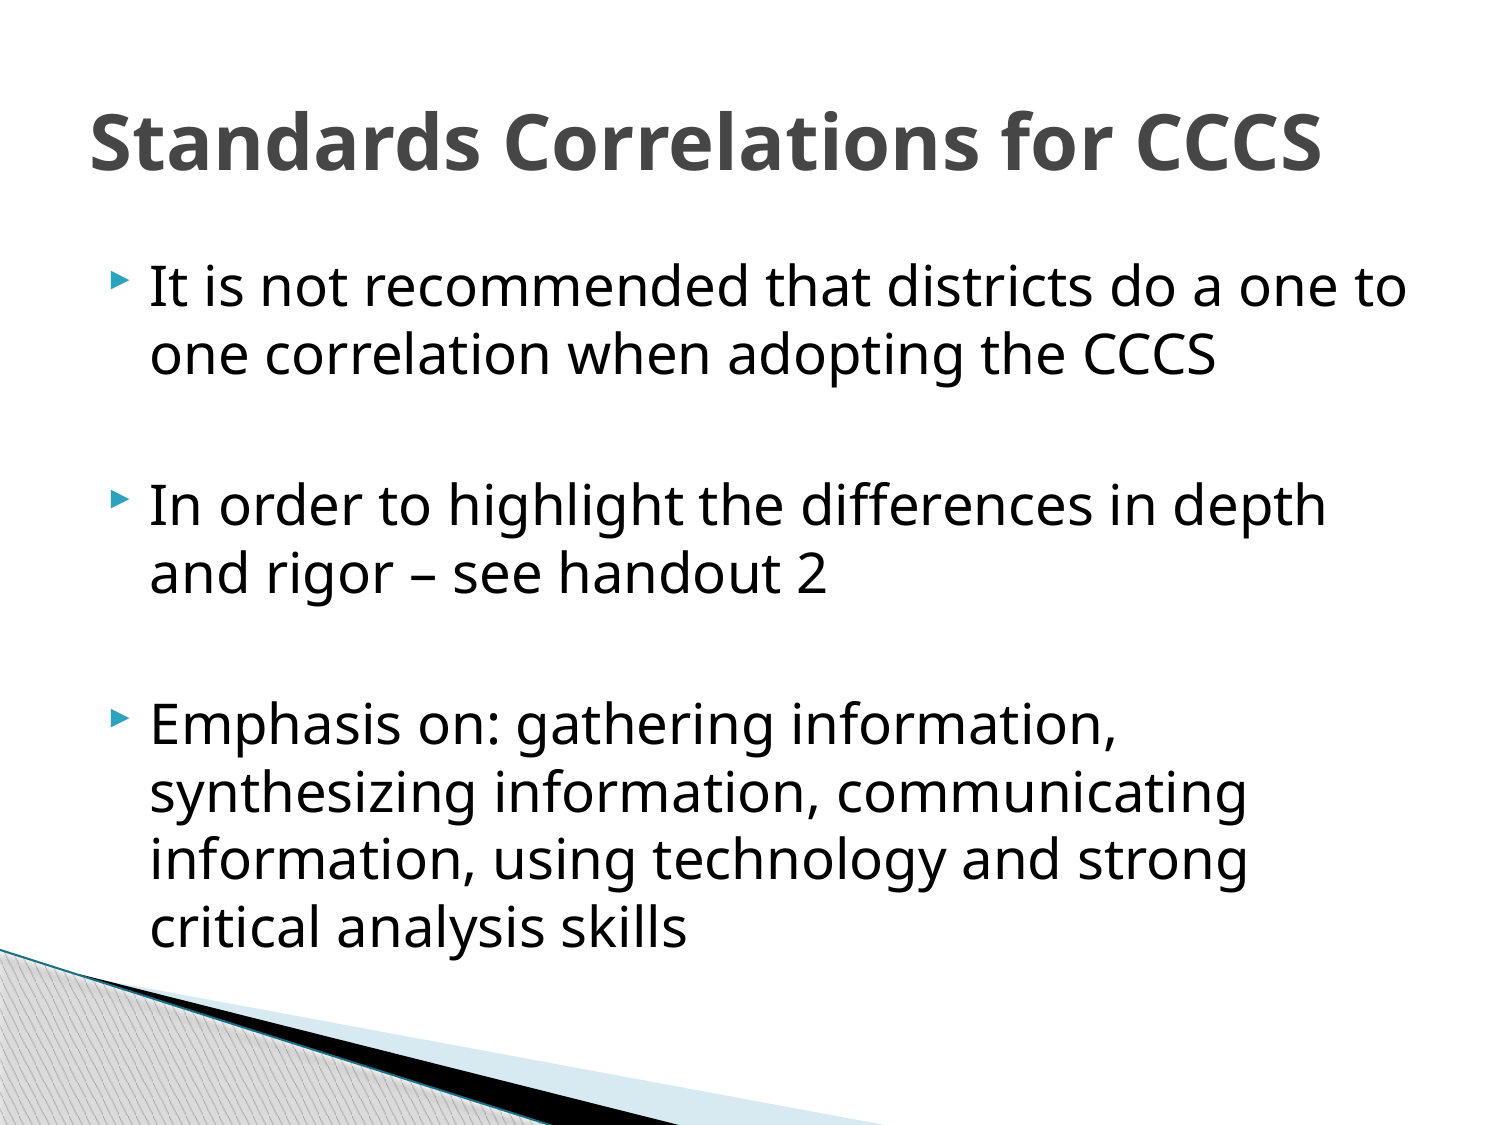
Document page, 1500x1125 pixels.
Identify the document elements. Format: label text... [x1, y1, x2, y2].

list It is not recommended that districts do a one to one correlation when adopting the CCCS In order to highlight the differences in depth and rigor – see handout 2 Emphasis on: gathering information, synthesizing information, communicating information, using technology and strong critical analysis skills [75, 243, 1425, 986]
title Standards Correlations for CCCS [75, 45, 1425, 233]
